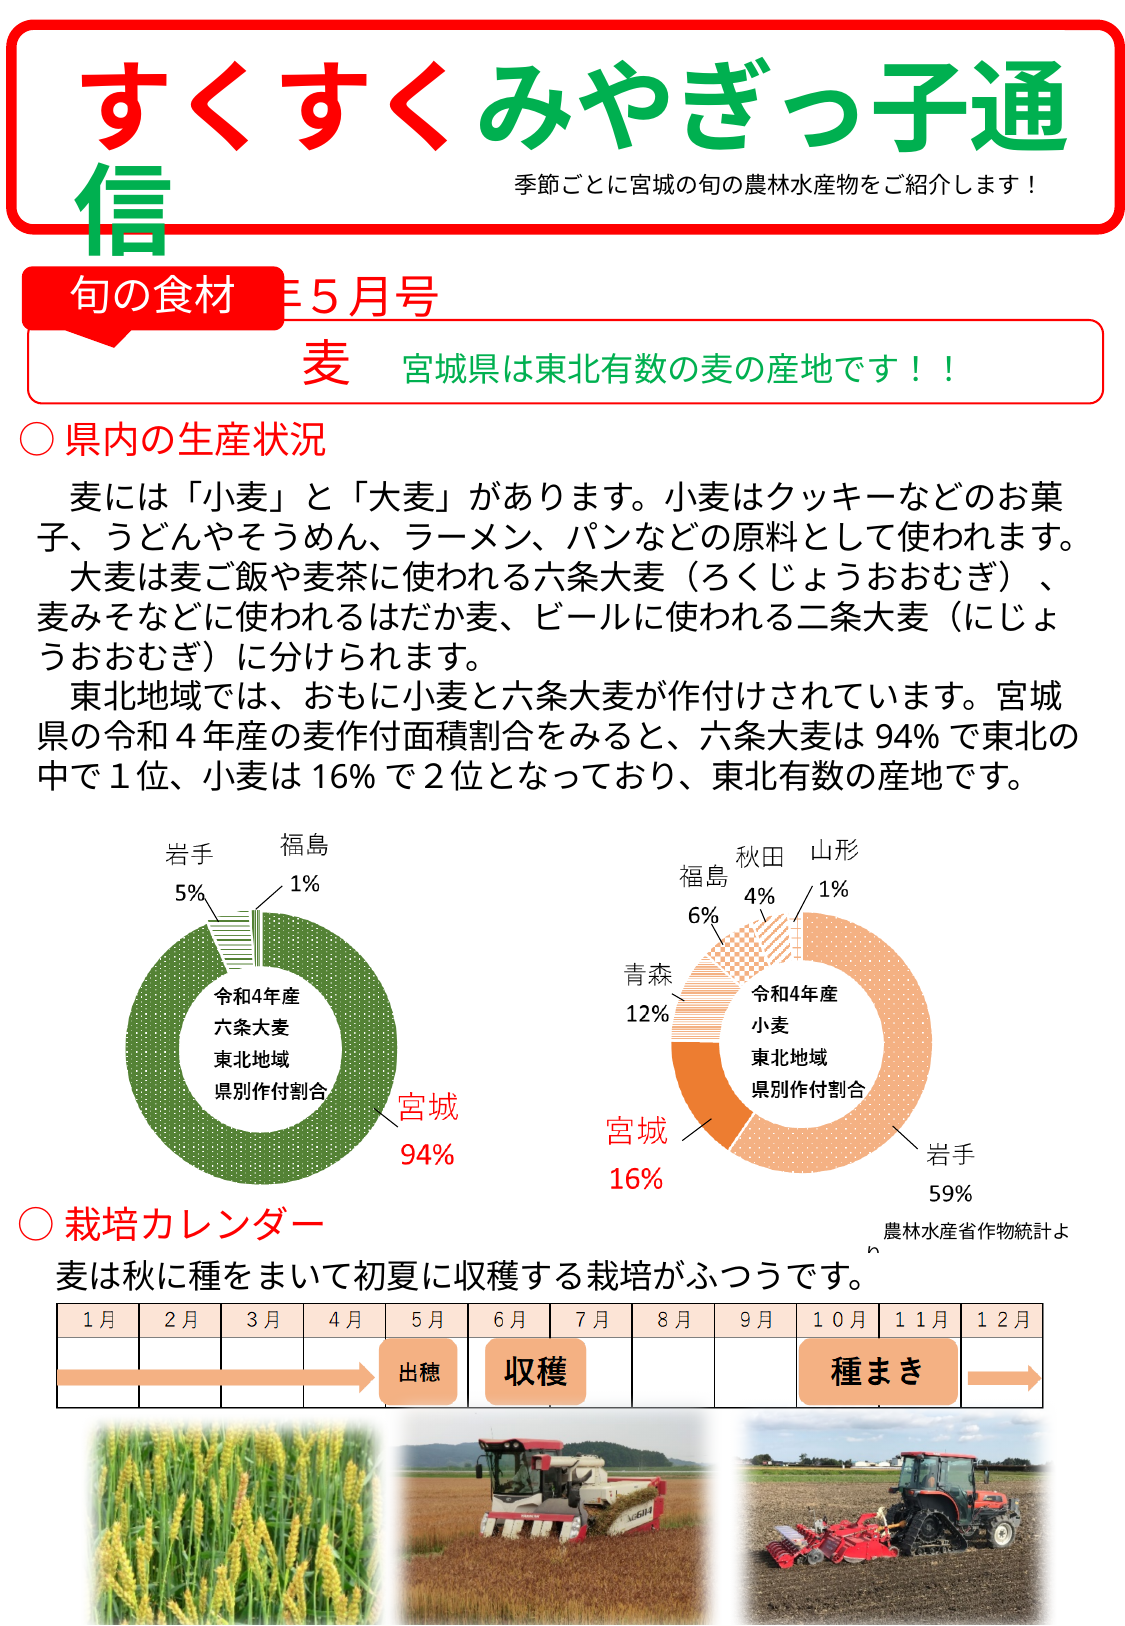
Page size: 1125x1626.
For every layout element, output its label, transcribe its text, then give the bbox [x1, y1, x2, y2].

text_box ○県内の生産状況 [0, 394, 384, 482]
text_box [892, 1125, 918, 1149]
text_box 麦は秋に種をまいて初夏に収穫する栽培がふつうです。 [4, 1251, 1125, 1305]
text_box 麦には「小麦」と「大麦」があります。小麦はクッキーなどのお菓子、うどんやそうめん、ラーメン、パンなどの原料として使われます。 大麦は麦ご飯や麦茶に使われる六条大麦（ろくじょうおおむぎ） 、麦みそなどに使われるはだか麦、ビールに使われる二条大麦（にじょうおおむぎ）に分けられます。 東北地域では、おもに小麦と六条大麦が作付けされています。宮城県の令和４年産の麦作付面積割合をみると、六条大麦は94%で東北の中で１位、小麦は16%で２位となっており、東北有数の産地です。 [3, 457, 1121, 816]
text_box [21, 266, 1104, 404]
text_box 農林水産省作物統計より [846, 1216, 1102, 1251]
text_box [671, 993, 685, 1002]
picture [56, 1302, 1058, 1625]
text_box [373, 1108, 398, 1128]
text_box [255, 885, 283, 910]
picture [601, 819, 991, 1239]
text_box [682, 1118, 712, 1141]
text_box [793, 885, 813, 922]
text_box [204, 898, 219, 922]
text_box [760, 909, 766, 922]
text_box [711, 923, 723, 945]
text_box ○栽培カレンダー [0, 1195, 846, 1276]
picture [100, 822, 480, 1196]
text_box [11, 24, 1120, 230]
